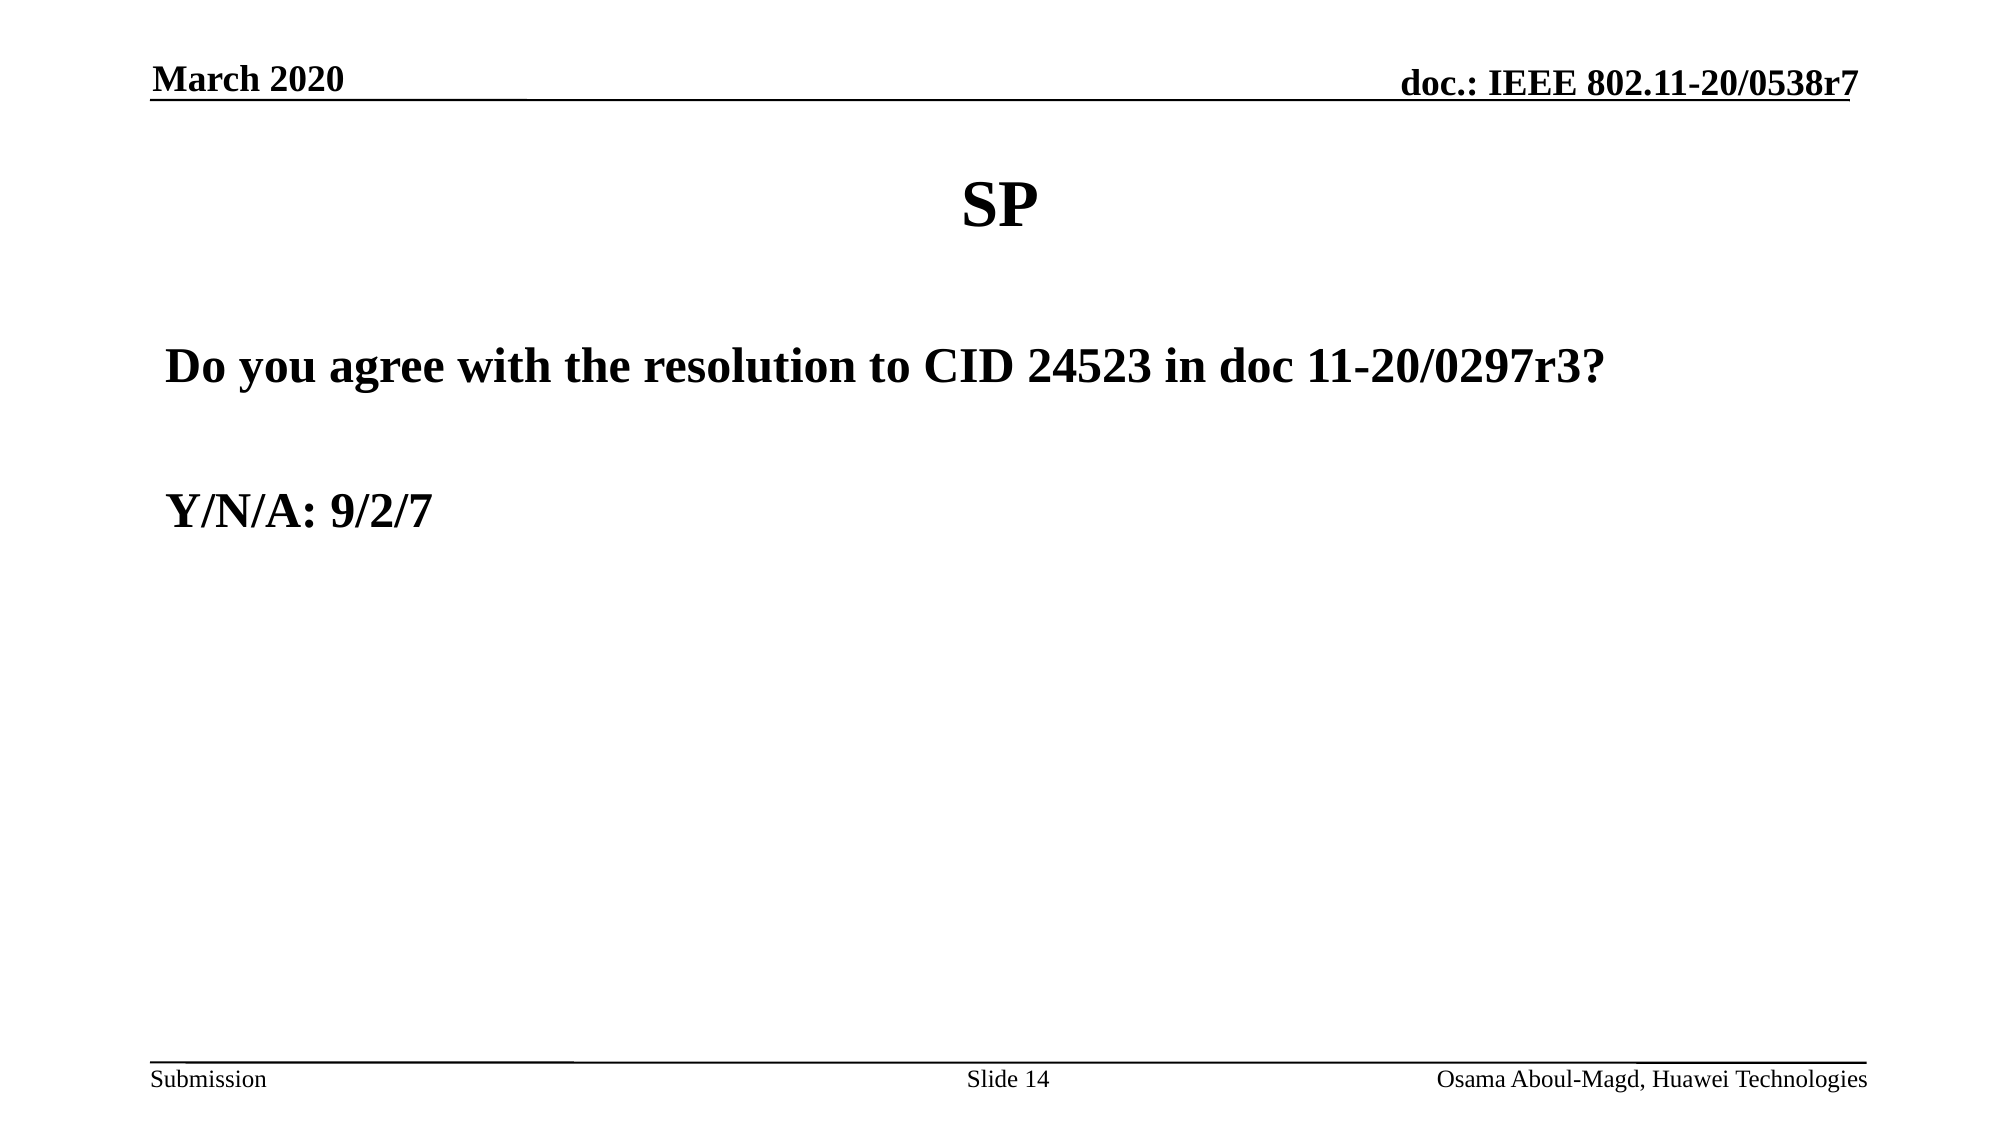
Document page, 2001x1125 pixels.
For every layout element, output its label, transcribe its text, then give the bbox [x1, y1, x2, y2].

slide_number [152, 54, 563, 100]
list Do you agree with the resolution to CID 24523 in doc 11-20/0297r3? Y/N/A: 9/2/7 [149, 324, 1850, 1000]
slide_number Slide 14 [950, 1061, 1067, 1123]
title SP [149, 112, 1850, 288]
footer Osama Aboul-Magd, Huawei Technologies [1171, 1061, 1869, 1093]
